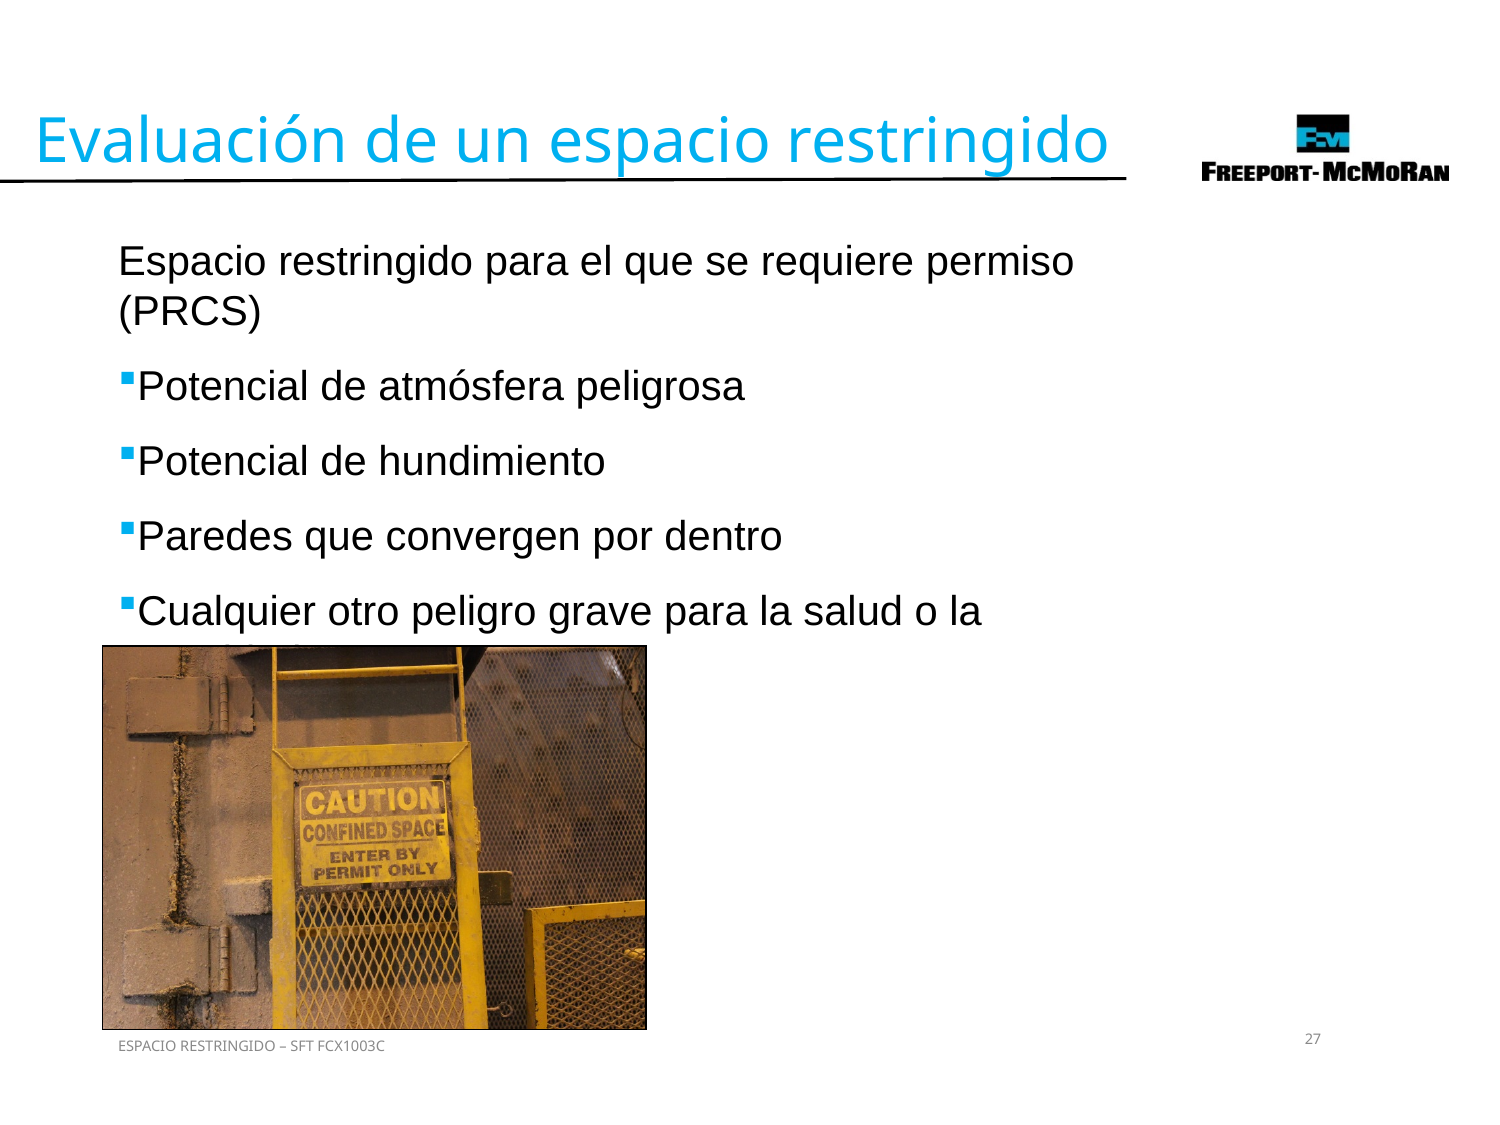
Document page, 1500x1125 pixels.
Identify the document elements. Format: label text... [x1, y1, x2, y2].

picture [1274, 113, 1449, 181]
slide_number 27 [1126, 1010, 1500, 1070]
footer ESPACIO RESTRINGIDO – SFT FCX1003C [103, 1015, 1004, 1076]
list Evaluación de un espacio restringido [19, 101, 1274, 227]
picture [103, 646, 646, 1029]
list Espacio restringido para el que se requiere permiso (PRCS) Potencial de atmósfera peligrosa Potencial de hundimiento Paredes que convergen por dentro Cualquier otro peligro grave para la salud o la seguridad [103, 227, 1138, 996]
